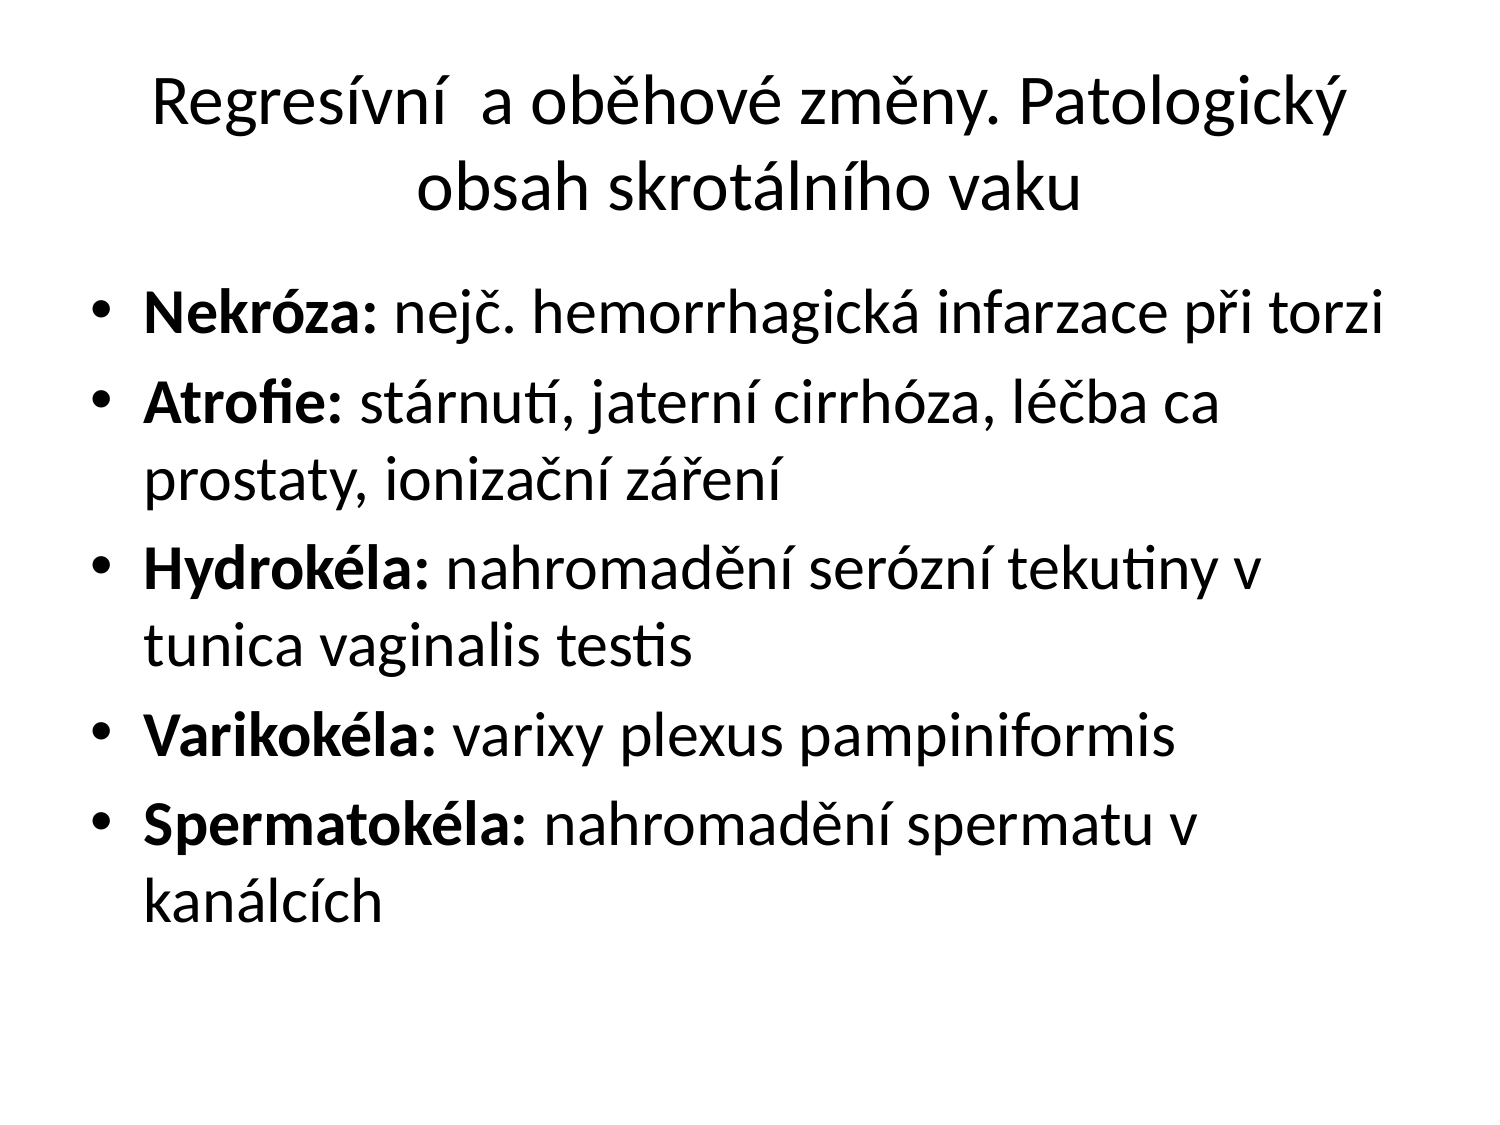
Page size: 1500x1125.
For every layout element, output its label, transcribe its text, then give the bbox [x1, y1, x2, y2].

list Nekróza: nejč. hemorrhagická infarzace při torzi Atrofie: stárnutí, jaterní cirrhóza, léčba ca prostaty, ionizační záření Hydrokéla: nahromadění serózní tekutiny v tunica vaginalis testis Varikokéla: varixy plexus pampiniformis Spermatokéla: nahromadění spermatu v kanálcích [75, 262, 1425, 1005]
title Regresívní a oběhové změny. Patologický obsah skrotálního vaku [75, 45, 1425, 233]
